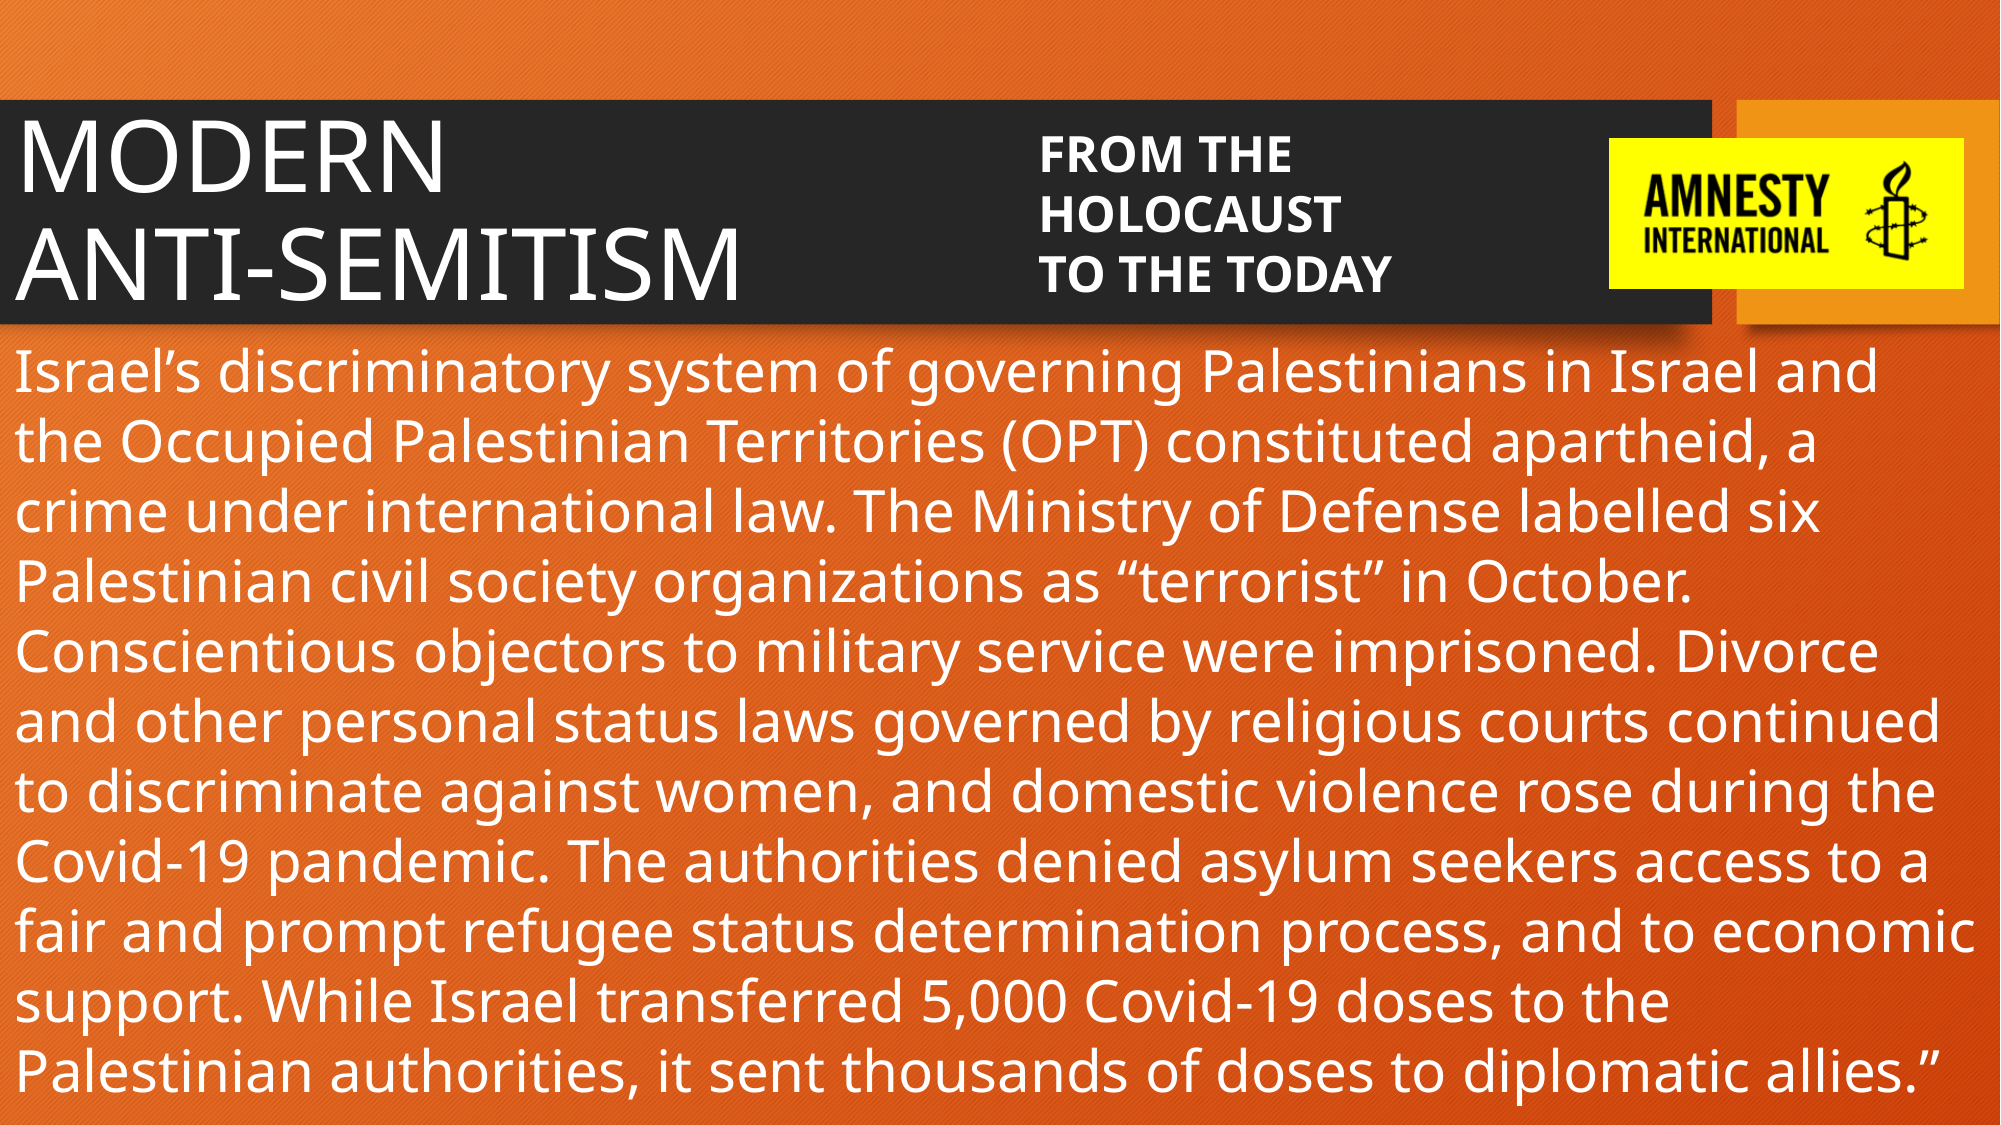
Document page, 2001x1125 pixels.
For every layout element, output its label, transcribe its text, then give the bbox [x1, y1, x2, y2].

text_box Israel’s discriminatory system of governing Palestinians in Israel and the Occupied Palestinian Territories (OPT) constituted apartheid, a crime under international law. The Ministry of Defense labelled six Palestinian civil society organizations as “terrorist” in October. Conscientious objectors to military service were imprisoned. Divorce and other personal status laws governed by religious courts continued to discriminate against women, and domestic violence rose during the Covid-19 pandemic. The authorities denied asylum seekers access to a fair and prompt refugee status determination process, and to economic support. While Israel transferred 5,000 Covid-19 doses to the Palestinian authorities, it sent thousands of doses to diplomatic allies.” [0, 326, 2000, 1125]
text_box FROM THE HOLOCAUST TO THE TODAY [1023, 115, 1535, 311]
picture [1609, 138, 1965, 290]
text_box MODERN ANTI-SEMITISM [0, 101, 1476, 327]
